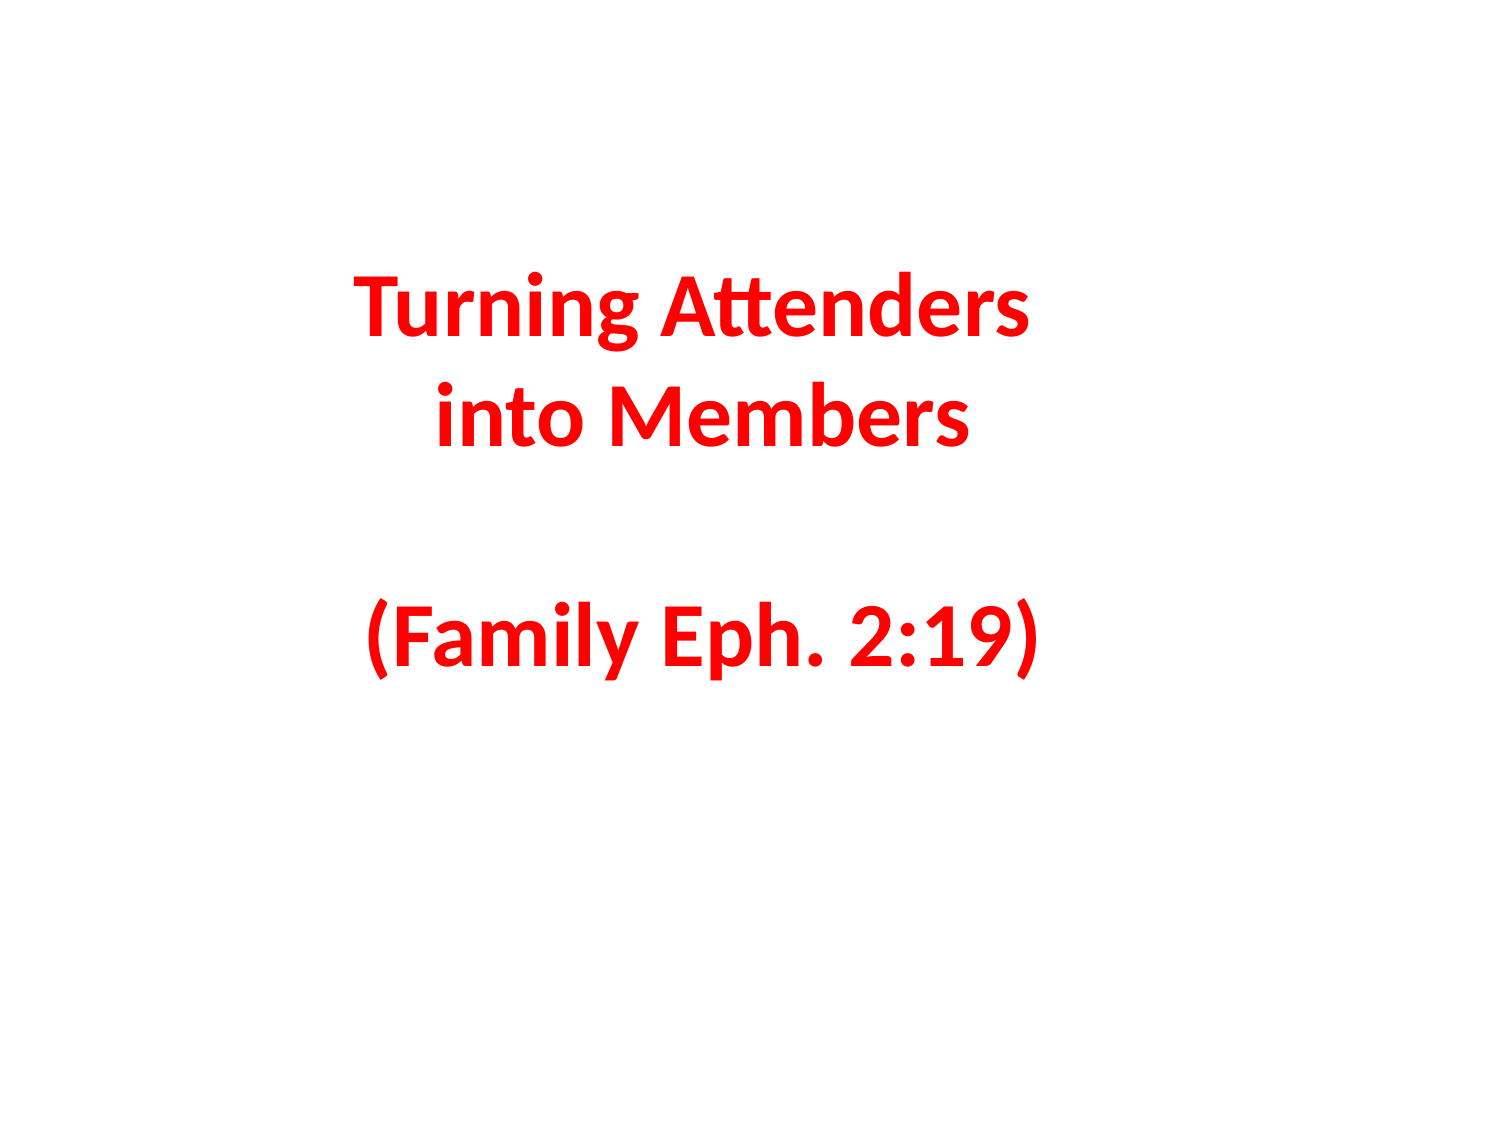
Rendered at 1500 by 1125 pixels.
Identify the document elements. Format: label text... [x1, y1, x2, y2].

text_box Turning Attenders into Members (Family Eph. 2:19) [30, 237, 1376, 693]
